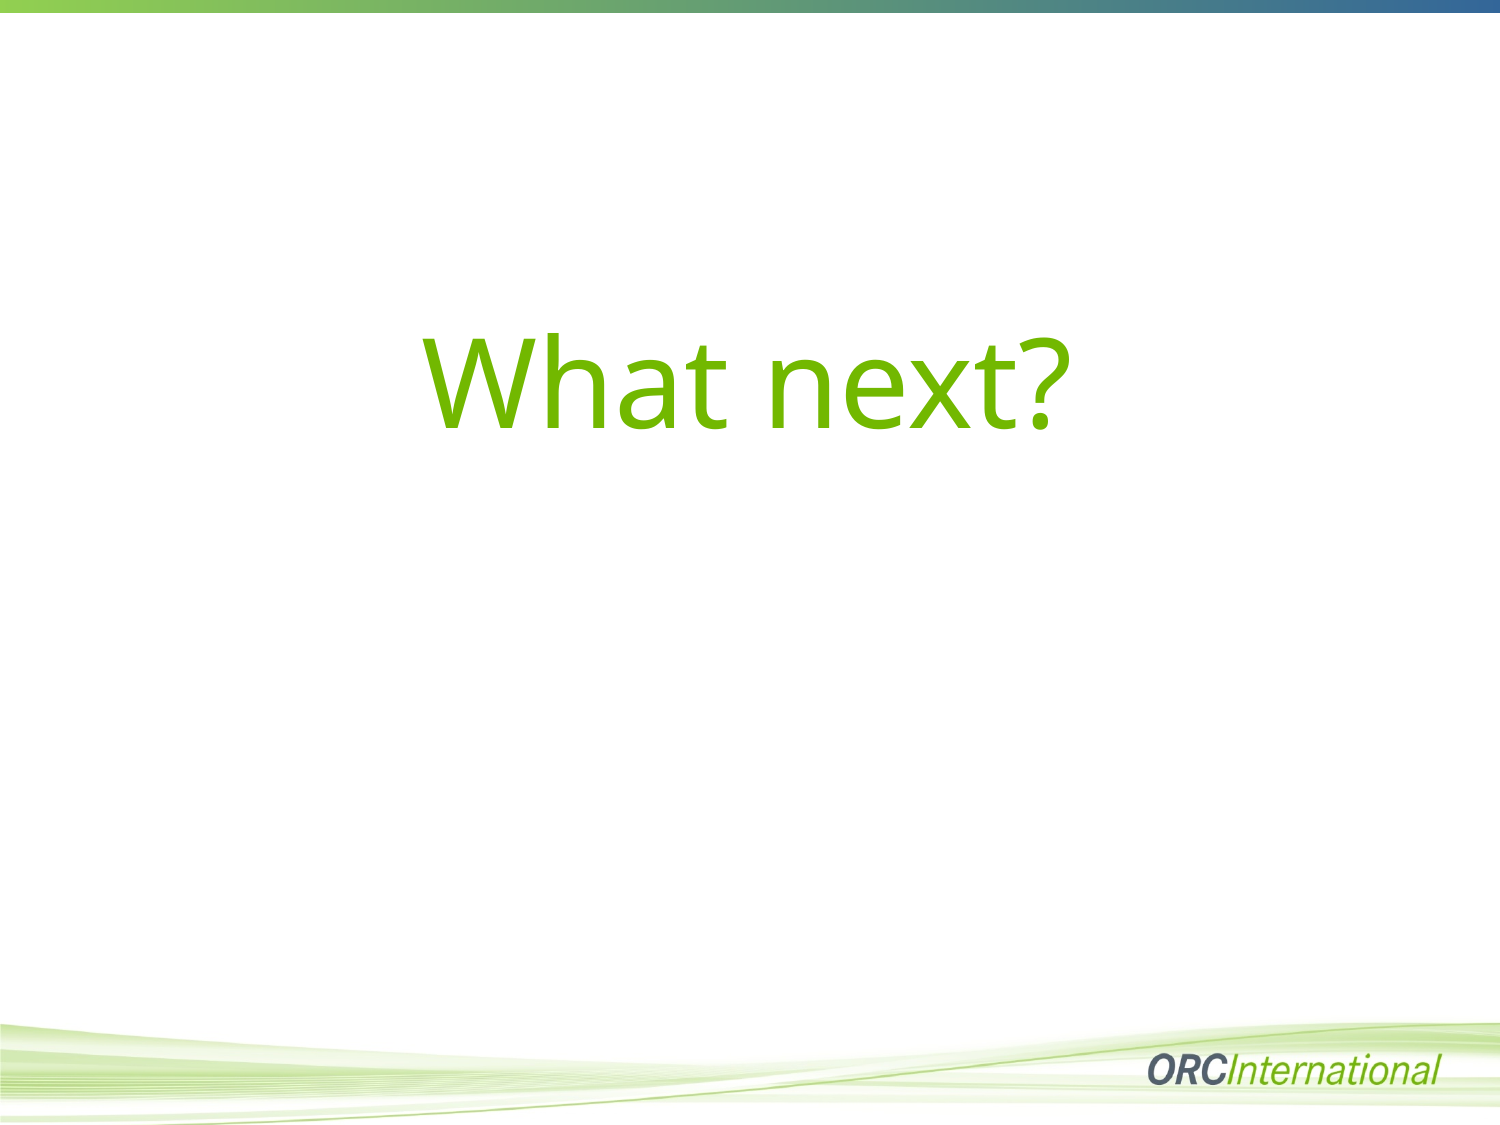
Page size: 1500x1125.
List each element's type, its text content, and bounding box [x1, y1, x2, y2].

picture [0, 1009, 1500, 1125]
list What next? [41, 113, 1454, 879]
